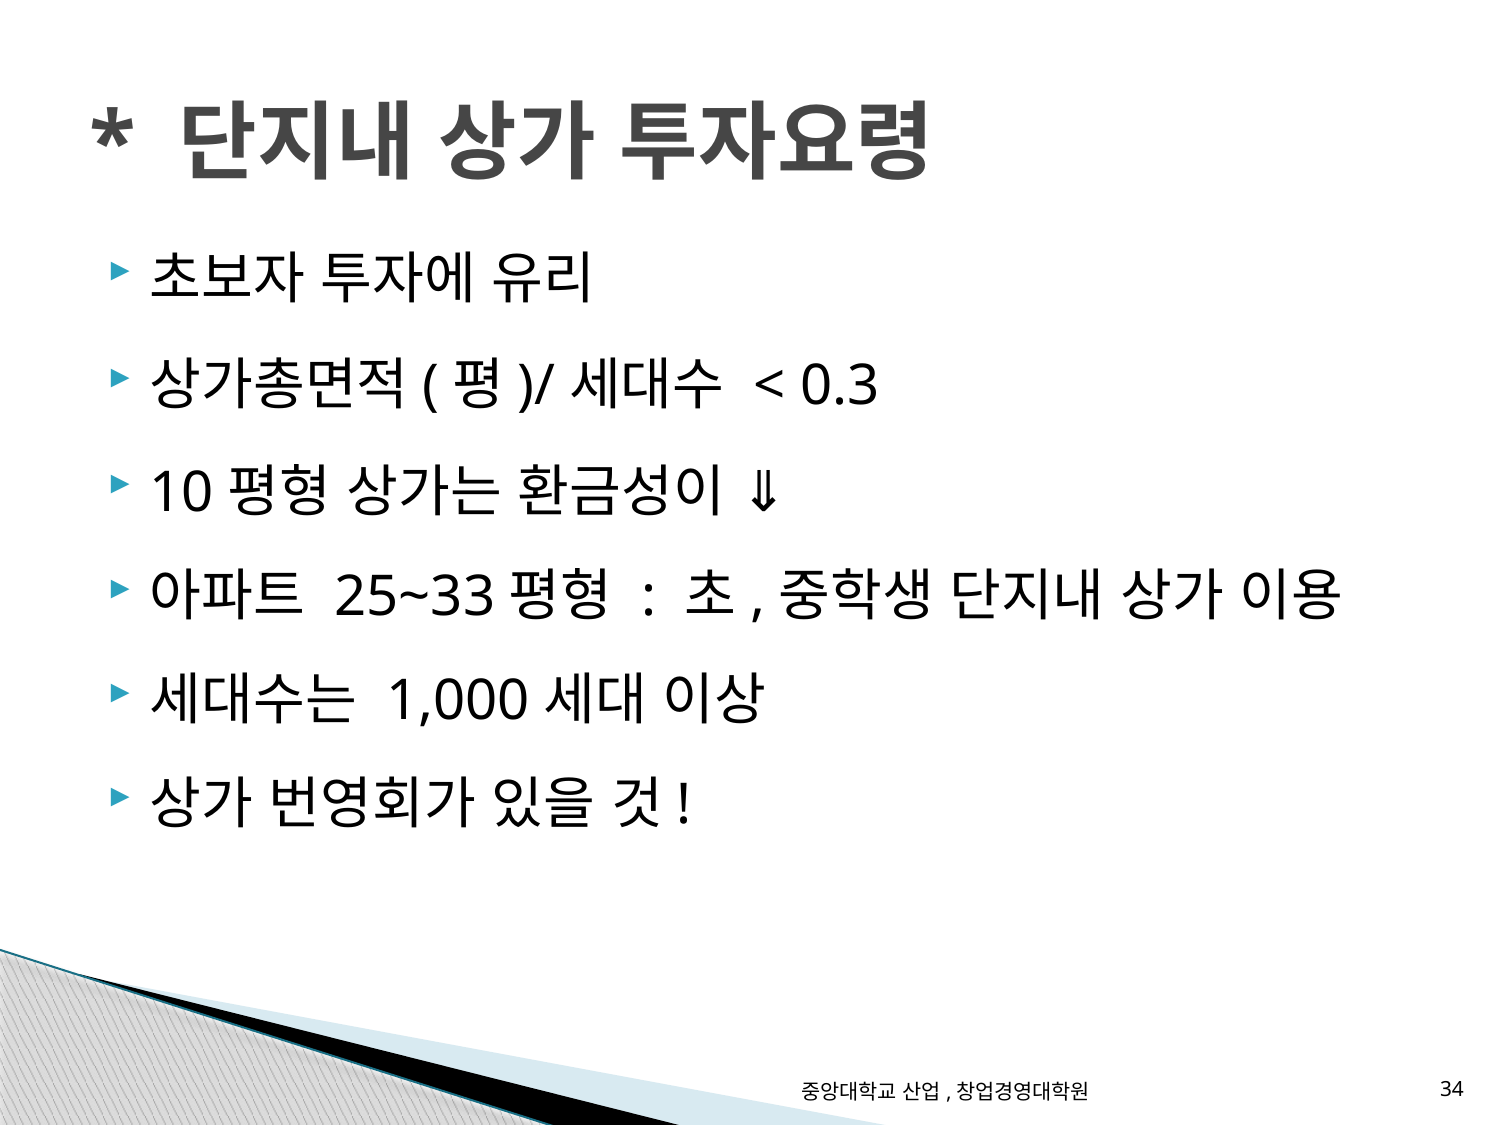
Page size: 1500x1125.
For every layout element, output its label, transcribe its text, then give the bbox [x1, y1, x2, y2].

list 초보자 투자에 유리 상가총면적(평)/세대수 < 0.3 10평형 상가는 환금성이 ⇓ 아파트 25~33평형 : 초,중학생 단지내 상가 이용 세대수는 1,000세대 이상 상가 번영회가 있을 것! [75, 234, 1425, 914]
slide_number 34 [1418, 1051, 1479, 1112]
footer 중앙대학교 산업,창업경영대학원 [718, 1051, 1105, 1112]
title * 단지내 상가 투자요령 [75, 45, 1425, 233]
